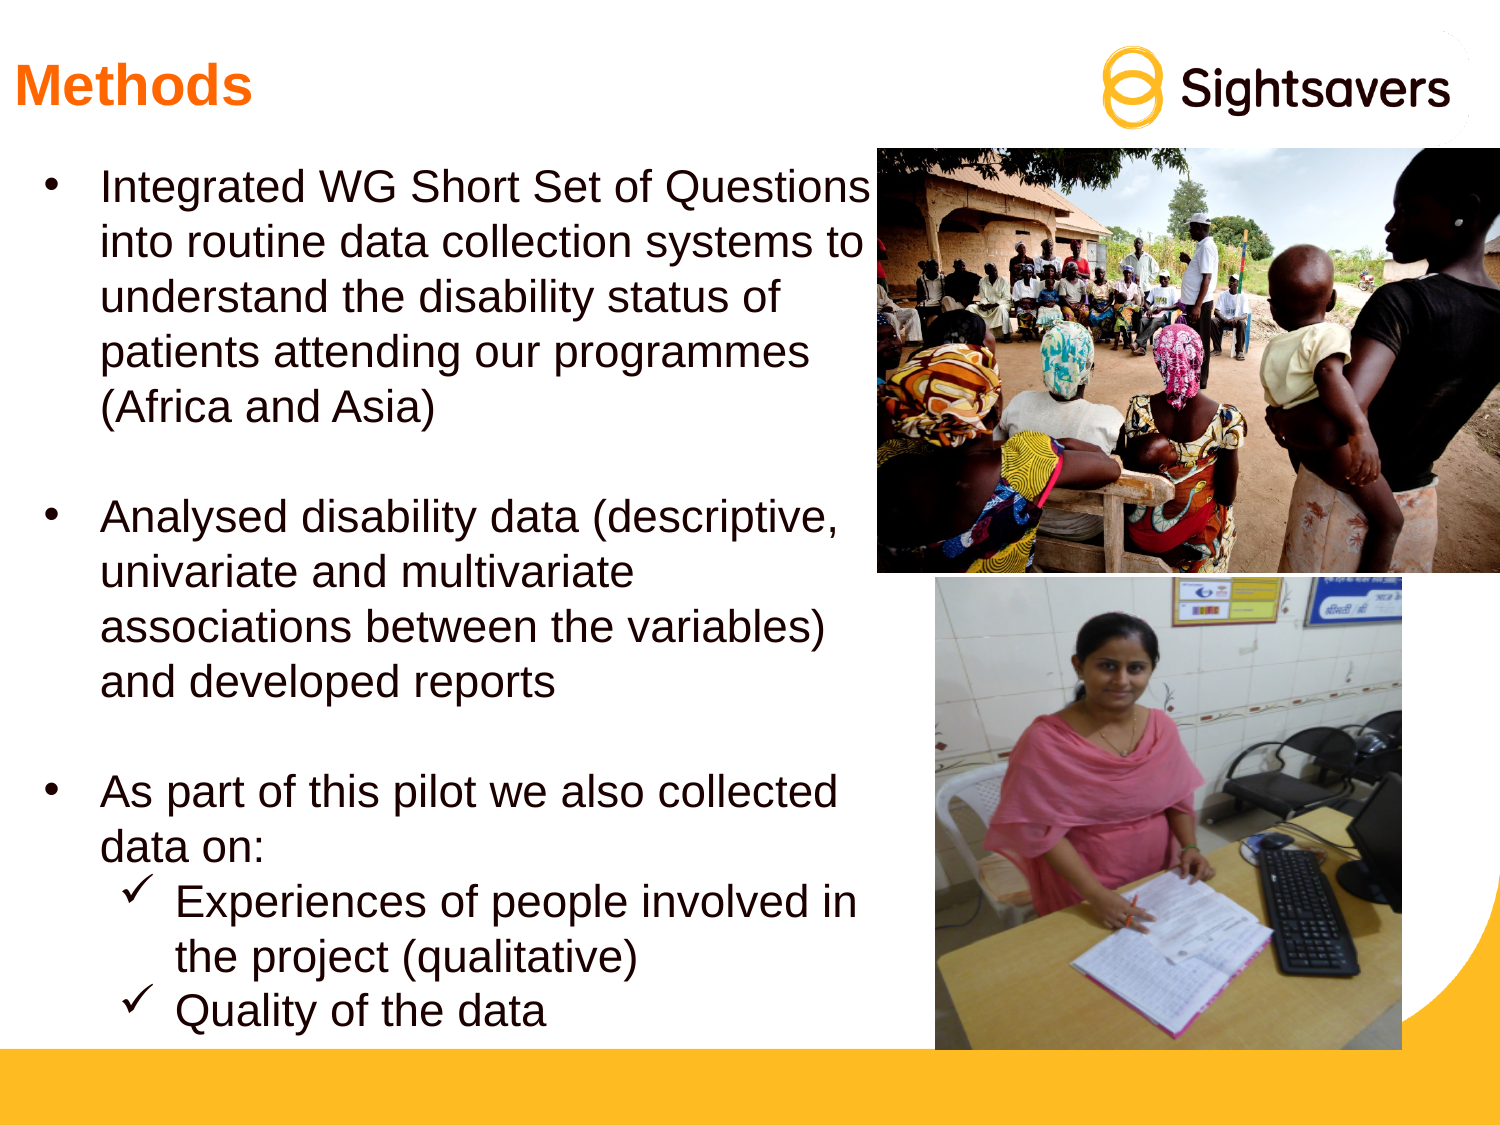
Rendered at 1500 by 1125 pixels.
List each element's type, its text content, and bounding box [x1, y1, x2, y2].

picture [0, 0, 1500, 1125]
title Methods [14, 46, 999, 138]
text_box Integrated WG Short Set of Questions into routine data collection systems to understand the disability status of patients attending our programmes (Africa and Asia) Analysed disability data (descriptive, univariate and multivariate associations between the variables) and developed reports As part of this pilot we also collected data on: Experiences of people involved in the project (qualitative) Quality of the data [28, 149, 904, 1099]
